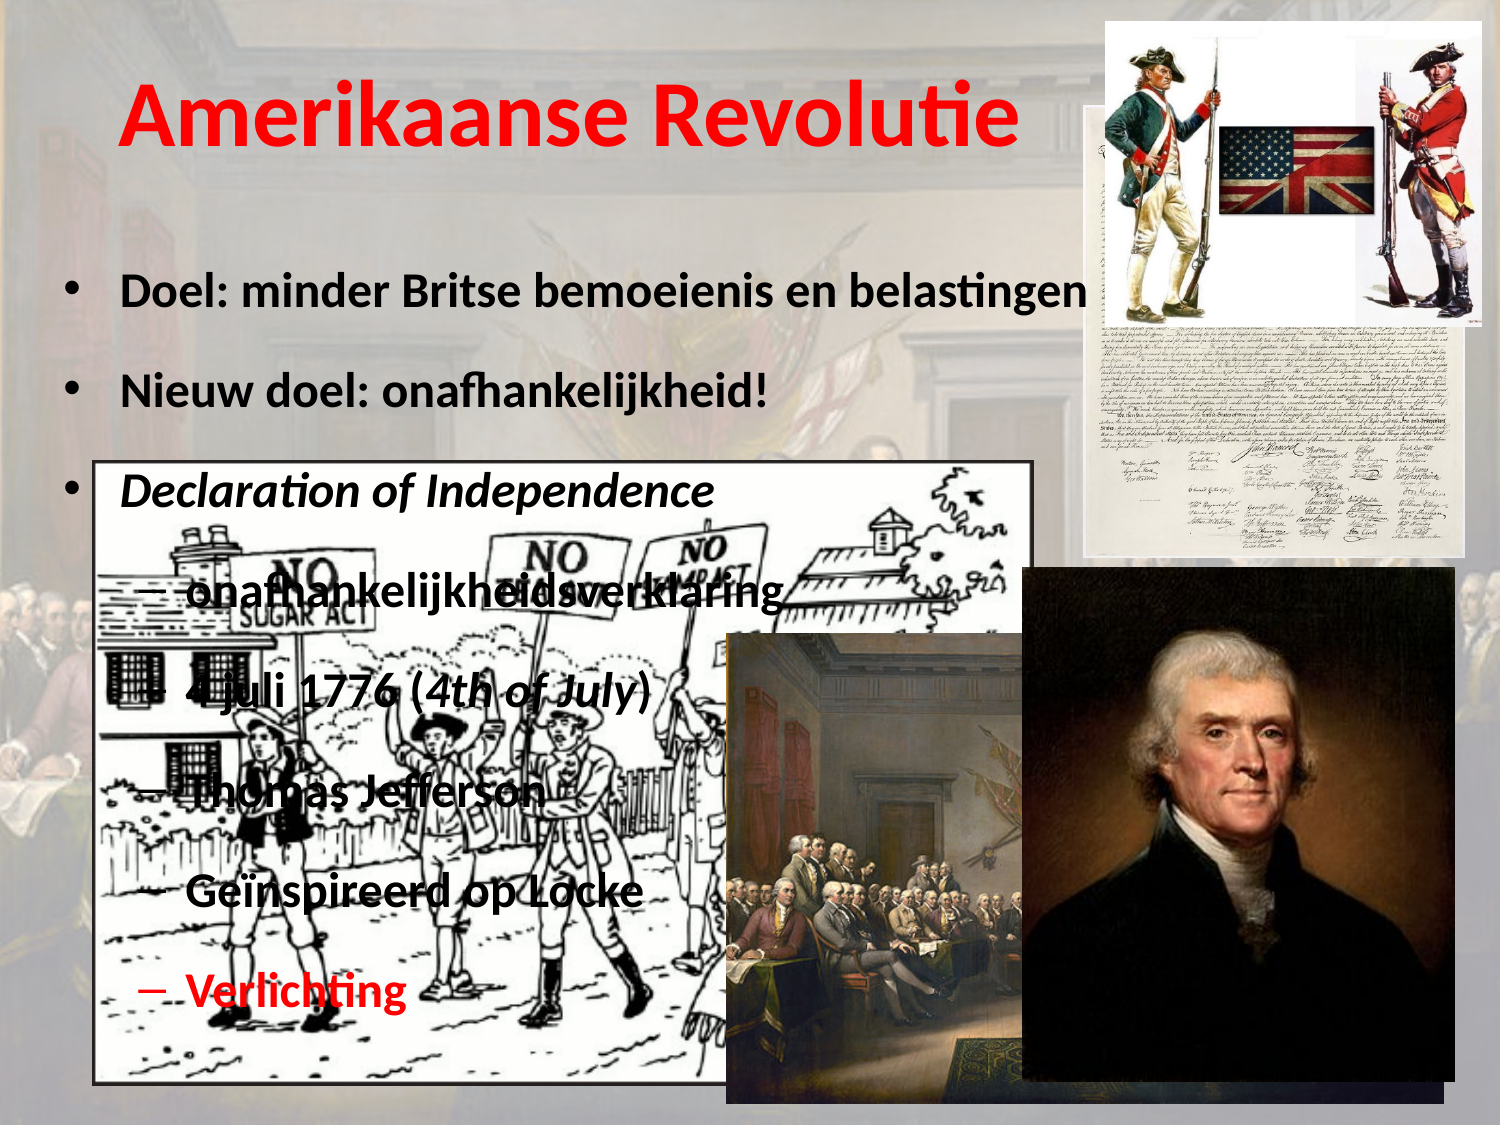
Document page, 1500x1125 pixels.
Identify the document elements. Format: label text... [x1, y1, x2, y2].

picture [91, 460, 1455, 1105]
text_box Doel: minder Britse bemoeienis en belastingen Nieuw doel: onafhankelijkheid! Declaration of Independence onafhankelijkheidsverklaring 4 juli 1776 (4th of July) Thomas Jefferson Geïnspireerd op Locke Verlichting [48, 219, 1081, 1082]
picture [1083, 20, 1482, 558]
text_box Amerikaanse Revolutie [74, 44, 1065, 197]
